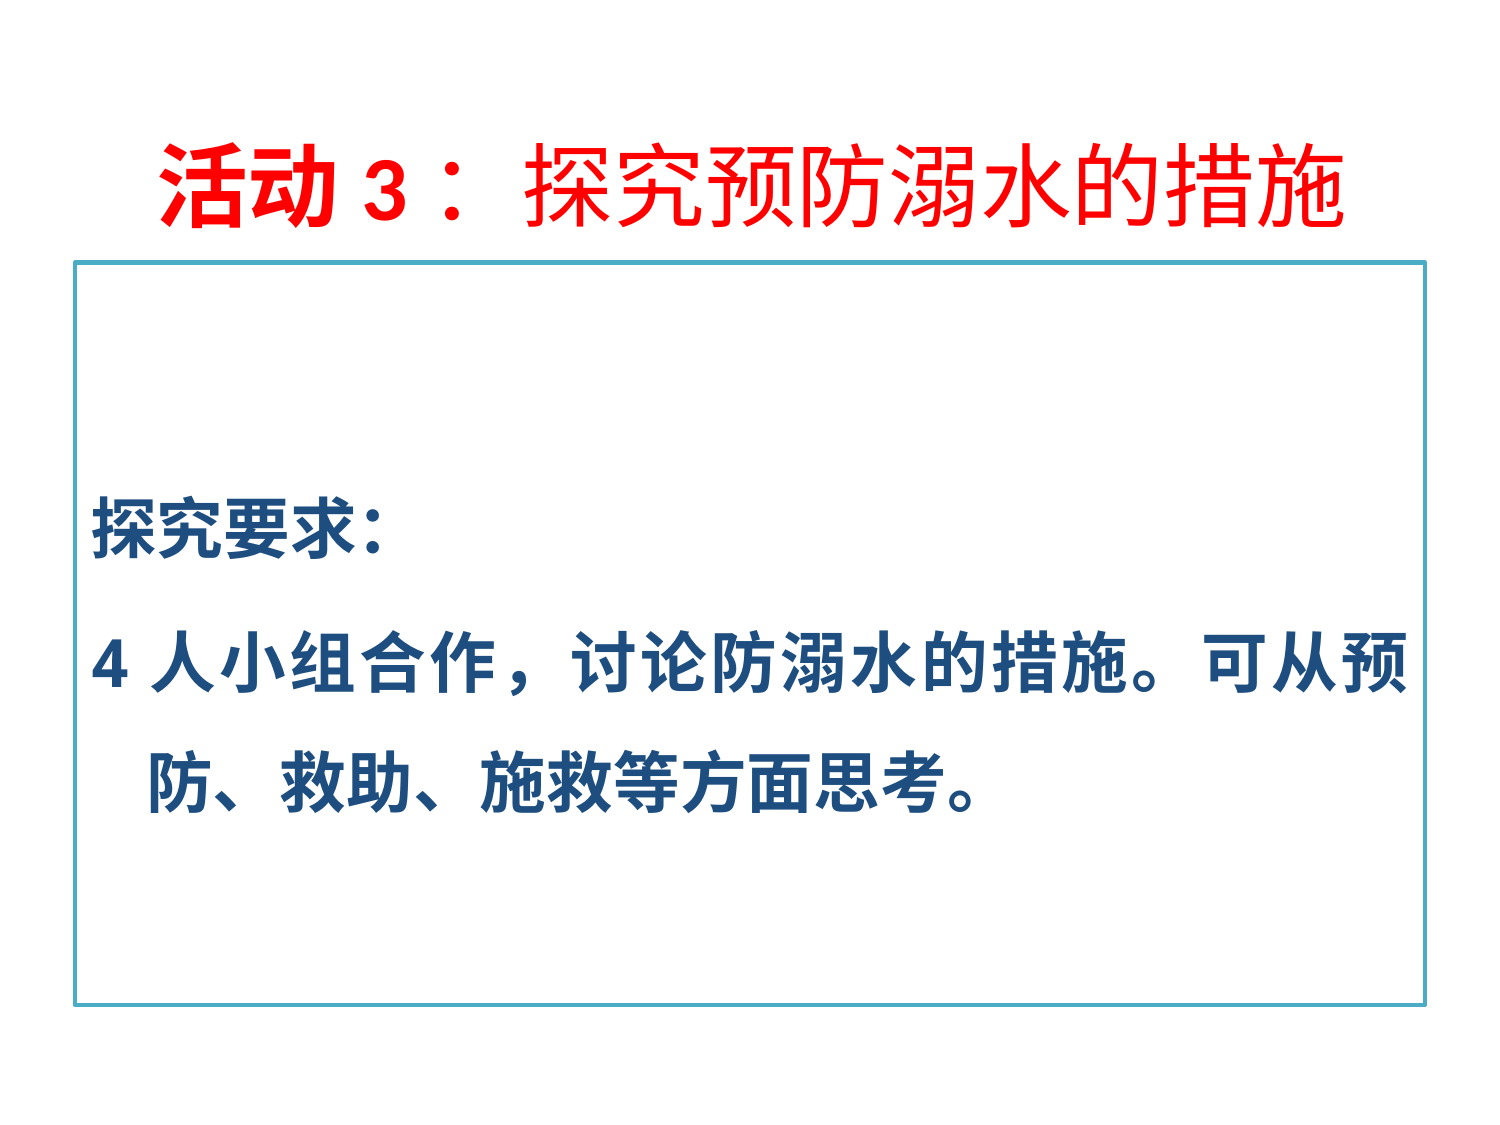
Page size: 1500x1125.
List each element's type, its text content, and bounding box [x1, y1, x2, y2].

title 活动3：探究预防溺水的措施 [76, 90, 1427, 260]
list 探究要求： 4人小组合作，讨论防溺水的措施。可从预防、救助、施救等方面思考。 [73, 260, 1427, 1007]
